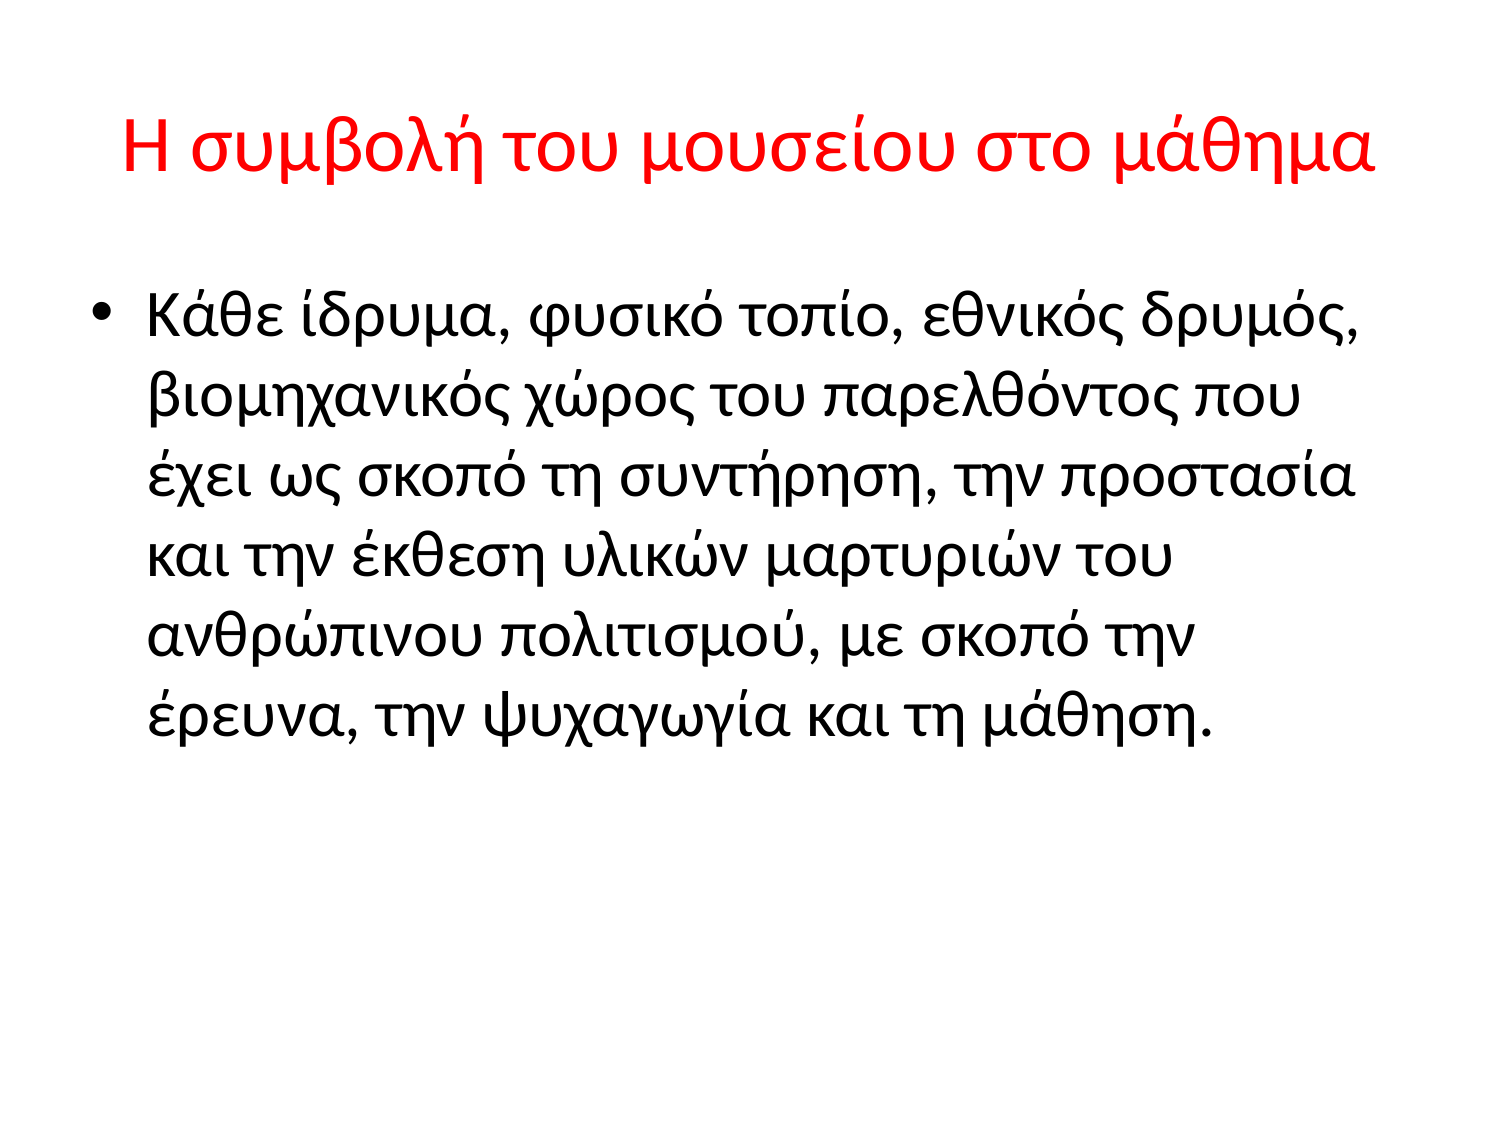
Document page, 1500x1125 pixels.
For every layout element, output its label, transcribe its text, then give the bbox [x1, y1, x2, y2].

list Κάθε ίδρυμα, φυσικό τοπίο, εθνικός δρυμός, βιομηχανικός χώρος του παρελθόντος που έχει ως σκοπό τη συντήρηση, την προστασία και την έκθεση υλικών μαρτυριών του ανθρώπινου πολιτισμού, με σκοπό την έρευνα, την ψυχαγωγία και τη μάθηση. [75, 262, 1425, 1005]
title Η συμβολή του μουσείου στο μάθημα [75, 45, 1425, 233]
